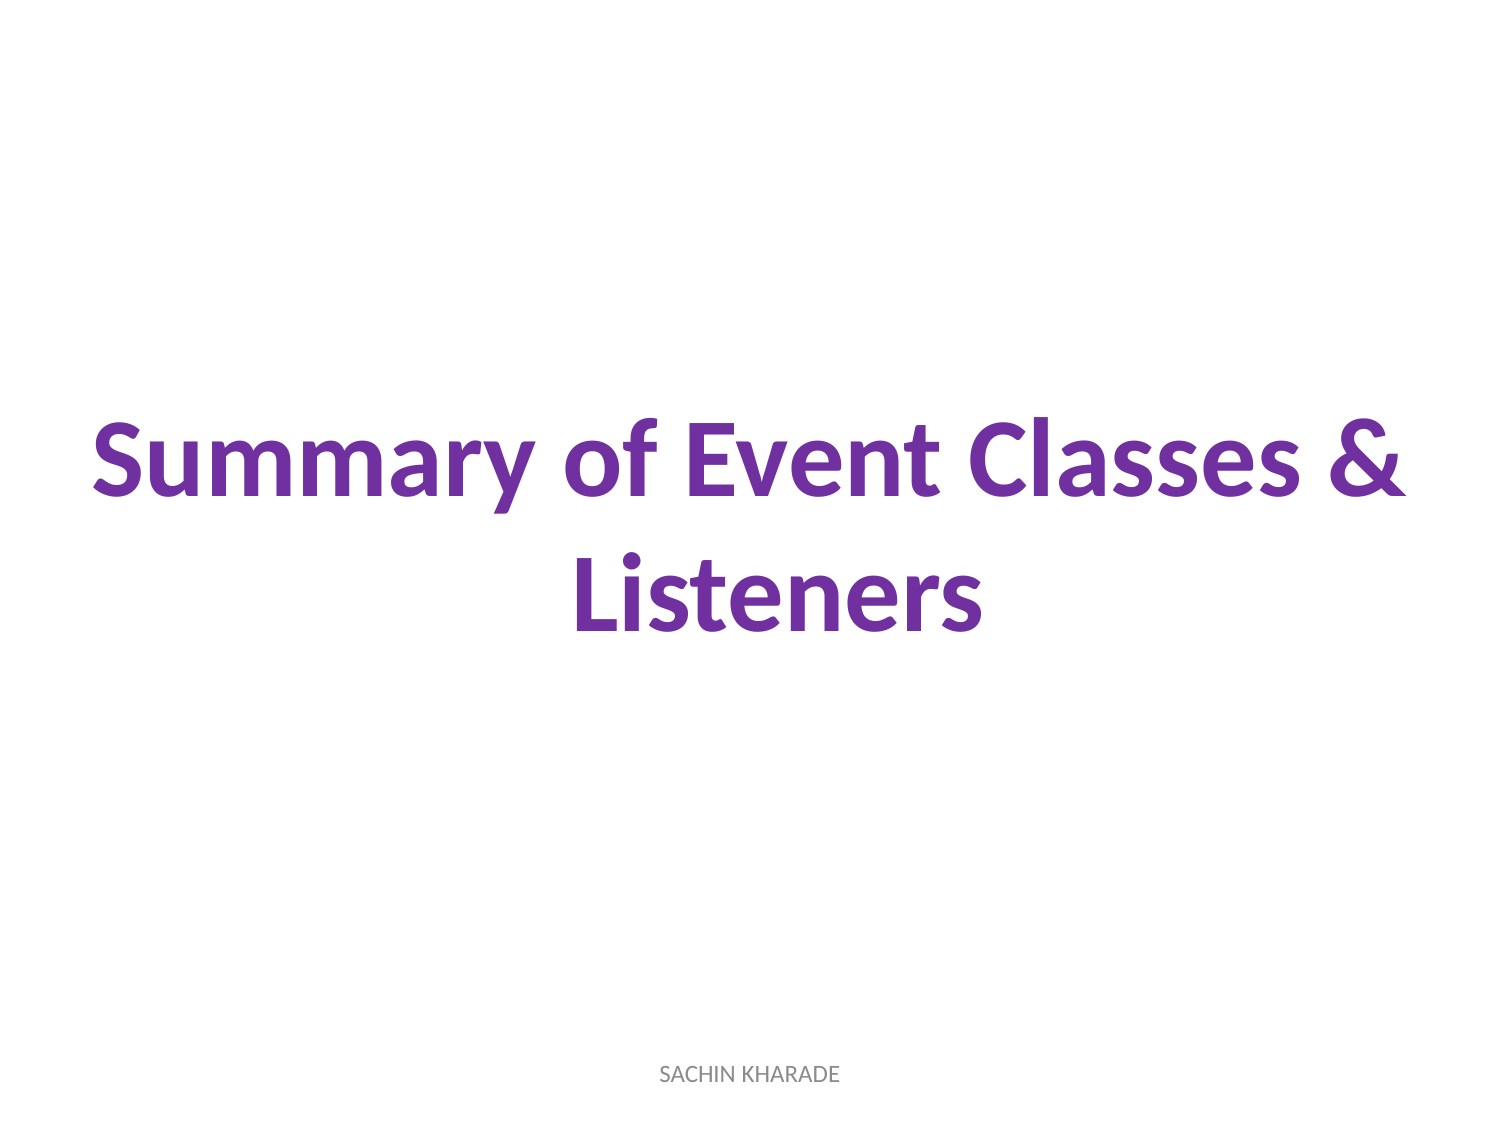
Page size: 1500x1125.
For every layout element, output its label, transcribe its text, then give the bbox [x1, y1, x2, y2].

footer SACHIN KHARADE [512, 1042, 988, 1103]
list Summary of Event Classes & Listeners [75, 93, 1425, 985]
